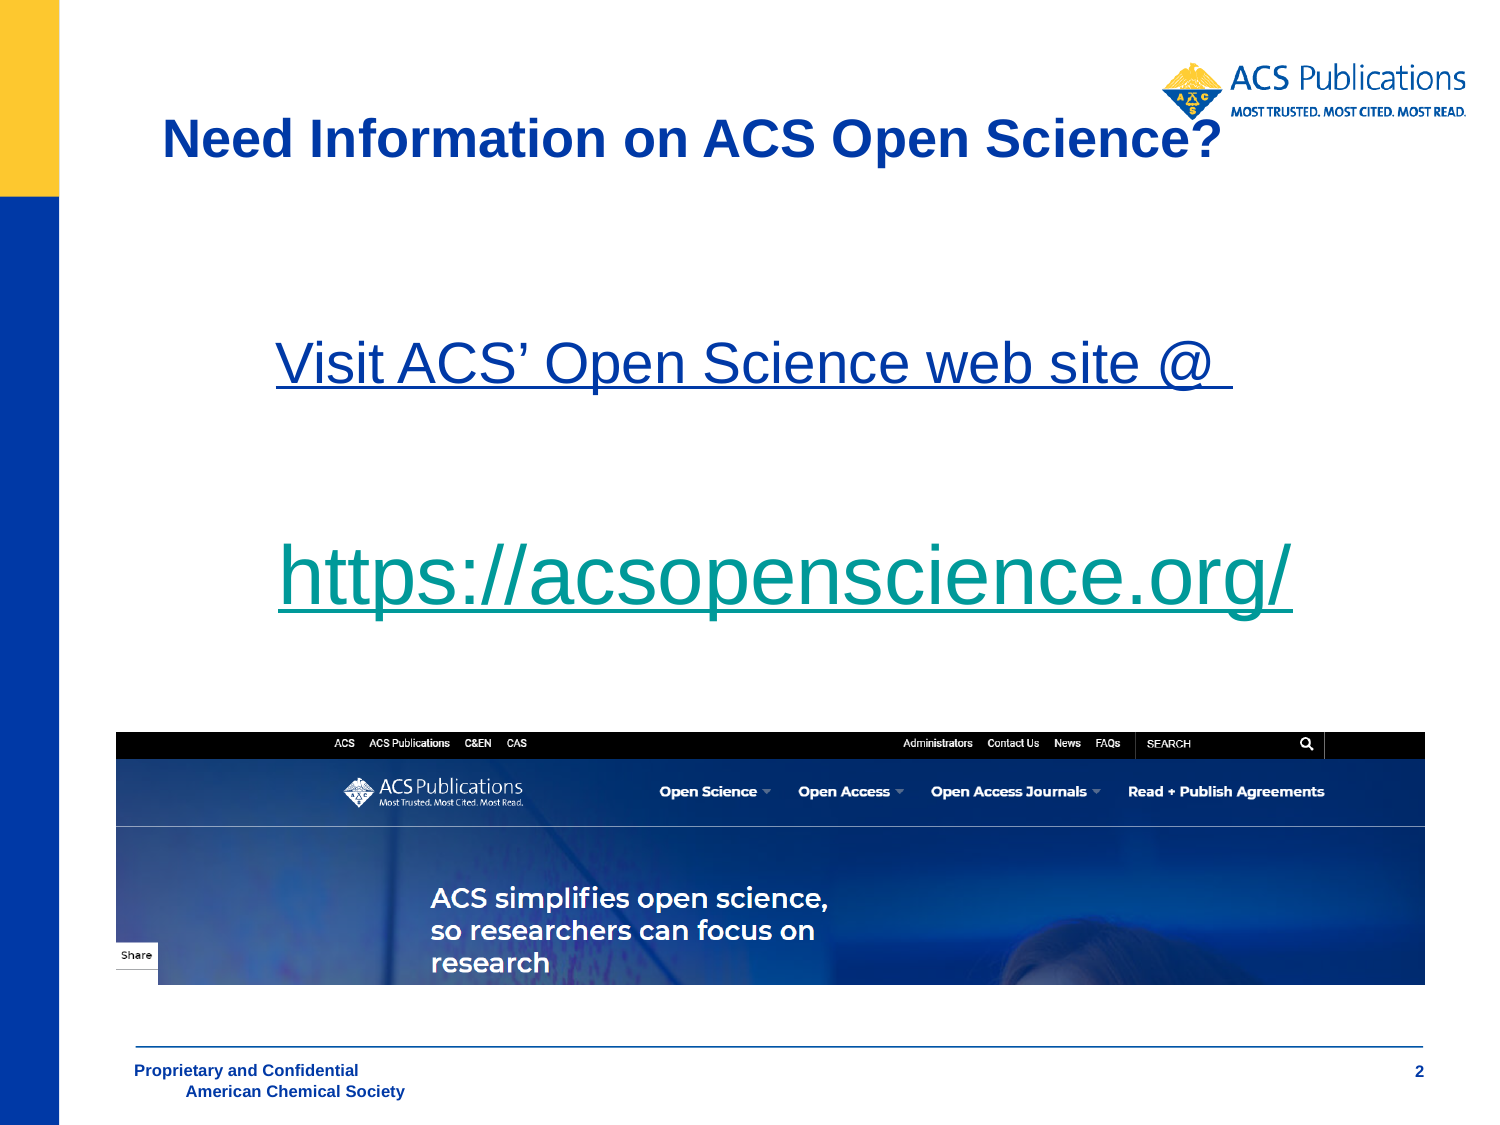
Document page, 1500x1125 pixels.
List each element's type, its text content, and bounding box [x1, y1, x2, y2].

list Visit ACS’ Open Science web site @ [139, 324, 1370, 411]
slide_number 2 [1133, 1060, 1425, 1109]
title Need Information on ACS Open Science? [162, 69, 1338, 225]
footer Proprietary and Confidential American Chemical Society [133, 1059, 610, 1107]
picture [1162, 62, 1466, 120]
text_box https://acsopenscience.org/ [70, 513, 1500, 629]
picture [115, 731, 1425, 985]
